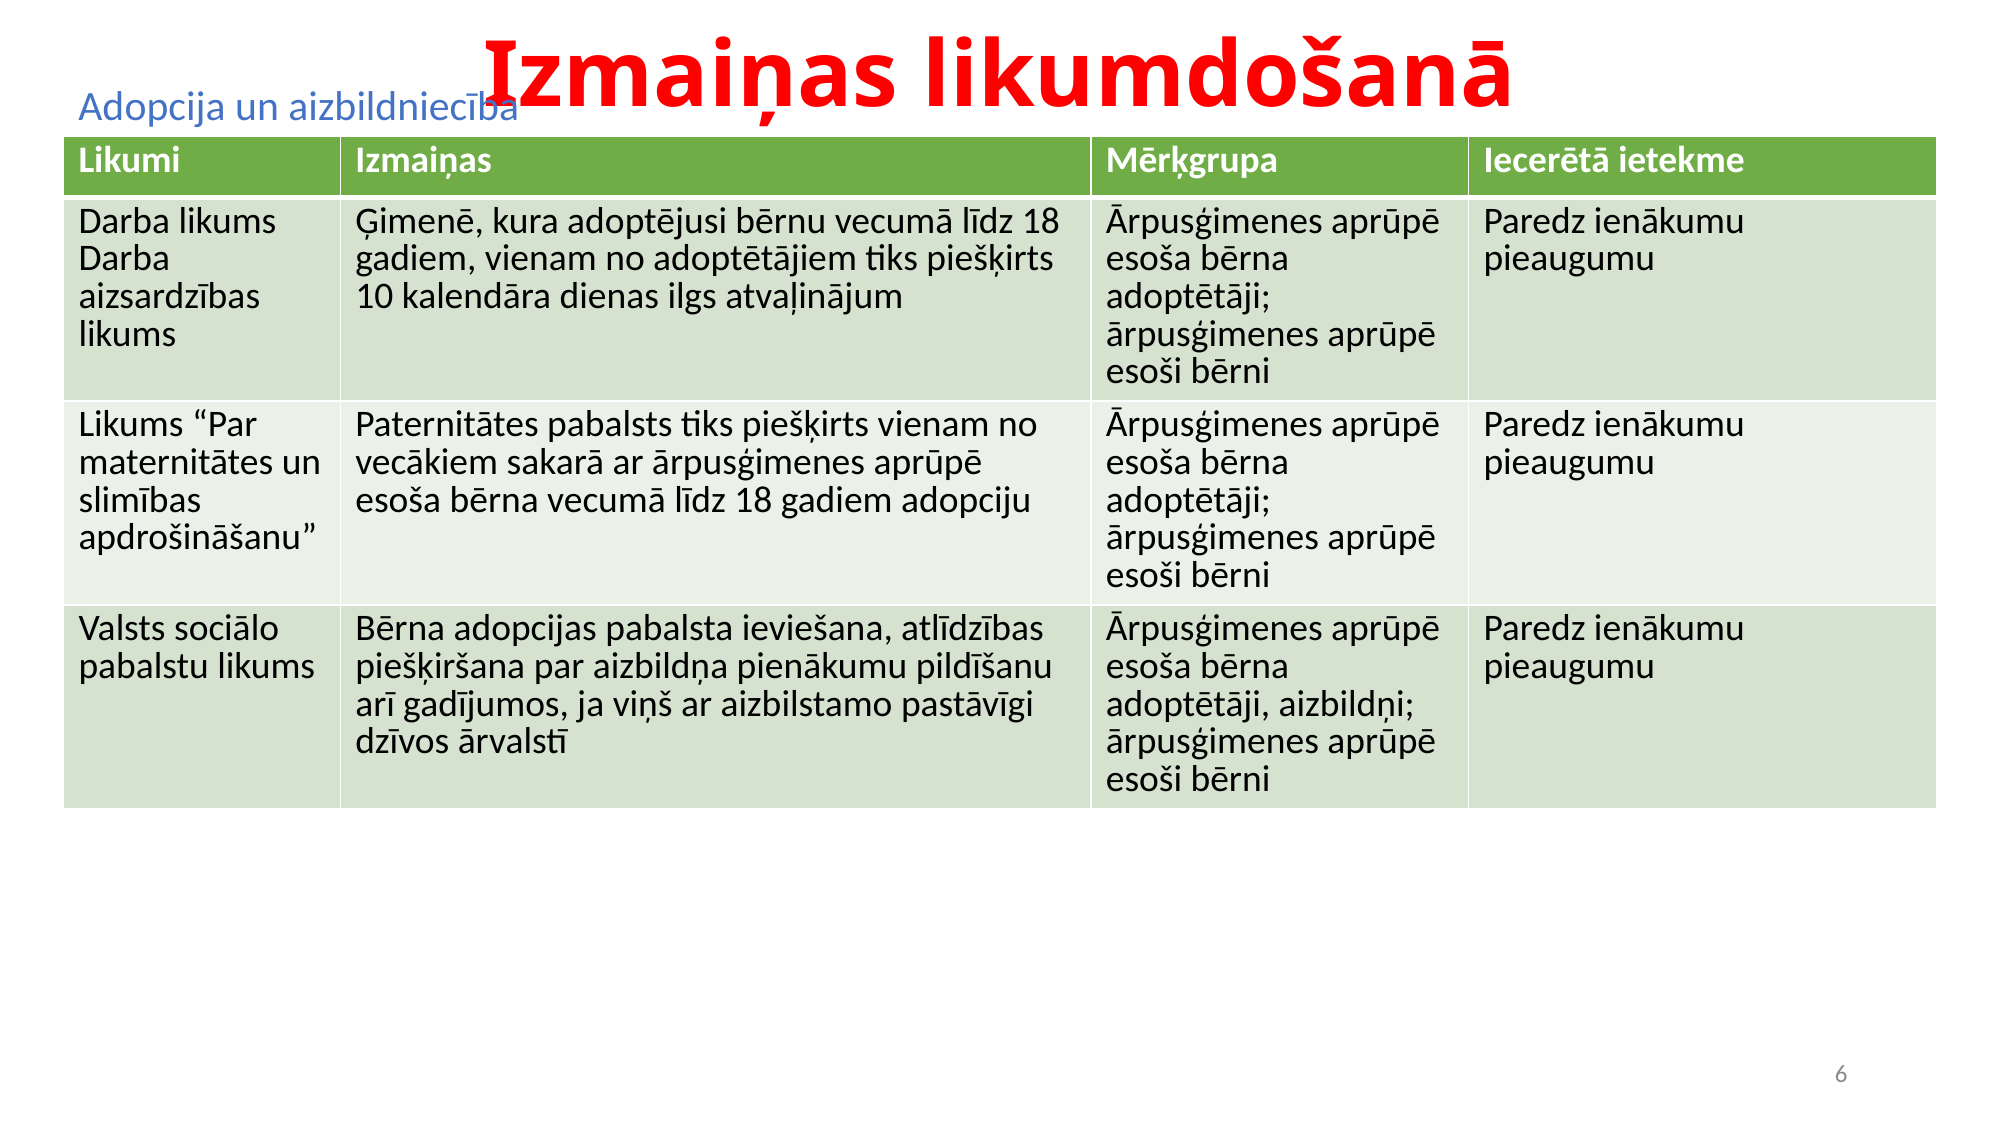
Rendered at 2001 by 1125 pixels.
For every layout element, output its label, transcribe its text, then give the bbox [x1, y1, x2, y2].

table_cell Valsts sociālo pabalstu likums [64, 606, 340, 808]
table_header Izmaiņas [341, 137, 1090, 195]
table_cell Paredz ienākumu pieaugumu [1469, 606, 1936, 808]
table_header Iecerētā ietekme [1469, 137, 1936, 195]
table_cell Ārpusģimenes aprūpē esoša bērna adoptētāji; ārpusģimenes aprūpē esoši bērni [1092, 402, 1468, 604]
table_cell Bērna adopcijas pabalsta ieviešana, atlīdzības piešķiršana par aizbildņa pienākumu pildīšanu arī gadījumos, ja viņš ar aizbilstamo pastāvīgi dzīvos ārvalstī [341, 606, 1090, 808]
text_box Adopcija un aizbildniecība [63, 70, 537, 136]
table_cell Ārpusģimenes aprūpē esoša bērna adoptētāji, aizbildņi; ārpusģimenes aprūpē esoši bērni [1092, 606, 1468, 808]
table_header Likumi [64, 137, 340, 195]
table_cell Darba likums Darba aizsardzības likums [64, 200, 340, 400]
slide_number 6 [1412, 1042, 1863, 1103]
table_cell Paredz ienākumu pieaugumu [1469, 200, 1936, 400]
table_cell Likums “Par maternitātes un slimības apdrošināšanu” [64, 402, 340, 604]
table_cell Paternitātes pabalsts tiks piešķirts vienam no vecākiem sakarā ar ārpusģimenes aprūpē esoša bērna vecumā līdz 18 gadiem adopciju [341, 402, 1090, 604]
table_cell Ģimenē, kura adoptējusi bērnu vecumā līdz 18 gadiem, vienam no adoptētājiem tiks piešķirts 10 kalendāra dienas ilgs atvaļinājum [341, 200, 1090, 400]
table_cell Ārpusģimenes aprūpē esoša bērna adoptētāji; ārpusģimenes aprūpē esoši bērni [1092, 200, 1468, 400]
table_cell Paredz ienākumu pieaugumu [1469, 402, 1936, 604]
table_header Mērķgrupa [1092, 137, 1468, 195]
title Izmaiņas likumdošanā [137, 0, 1863, 136]
